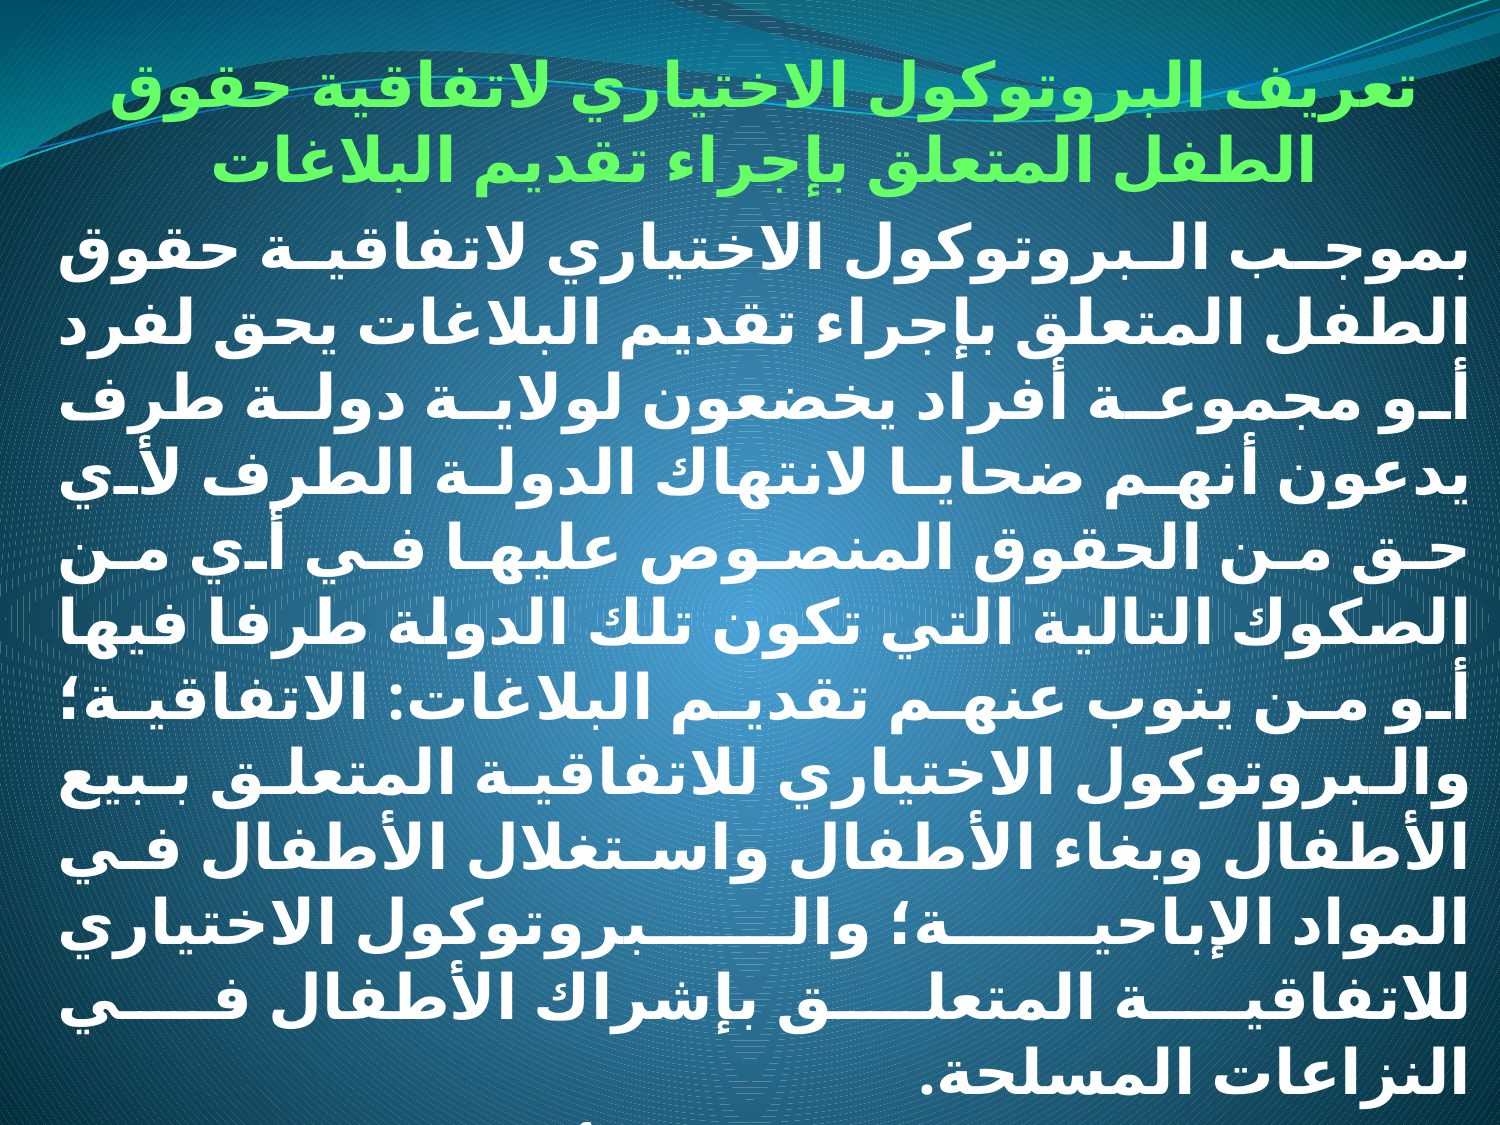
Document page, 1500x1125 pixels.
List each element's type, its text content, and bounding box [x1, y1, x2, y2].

subtitle تعريف البروتوكول الاختياري لاتفاقية حقوق الطفل المتعلق بإجراء تقديم البلاغات بموجب البروتوكول الاختياري لاتفاقية حقوق الطفل المتعلق بإجراء تقديم البلاغات يحق لفرد أو مجموعة أفراد يخضعون لولاية دولة طرف يدعون أنهم ضحايا لانتهاك الدولة الطرف لأي حق من الحقوق المنصوص عليها في أي من الصكوك التالية التي تكون تلك الدولة طرفا فيها أو من ينوب عنهم تقديم البلاغات: الاتفاقية؛ والبروتوكول الاختياري للاتفاقية المتعلق ببيع الأطفال وبغاء الأطفال واستغلال الأطفال في المواد الإباحية؛ والبروتوكول الاختياري للاتفاقية المتعلق بإشراك الأطفال في النزاعات المسلحة. هذا ووفقا للبروتوكول يجوز لأي دولة طرف فيه أن تعلن في أي وقت أنها تعترف باختصاص اللجنة في تلقي وبحث بلاغات تدعي فيها دولة طرف أن دولة طرفا أخرى لا تفي بالتزاماتها بموجب أي اتفاقية حقوق الطفل أو البروتوكولين الآخرين الملحقين بها. [50, 37, 1475, 1088]
